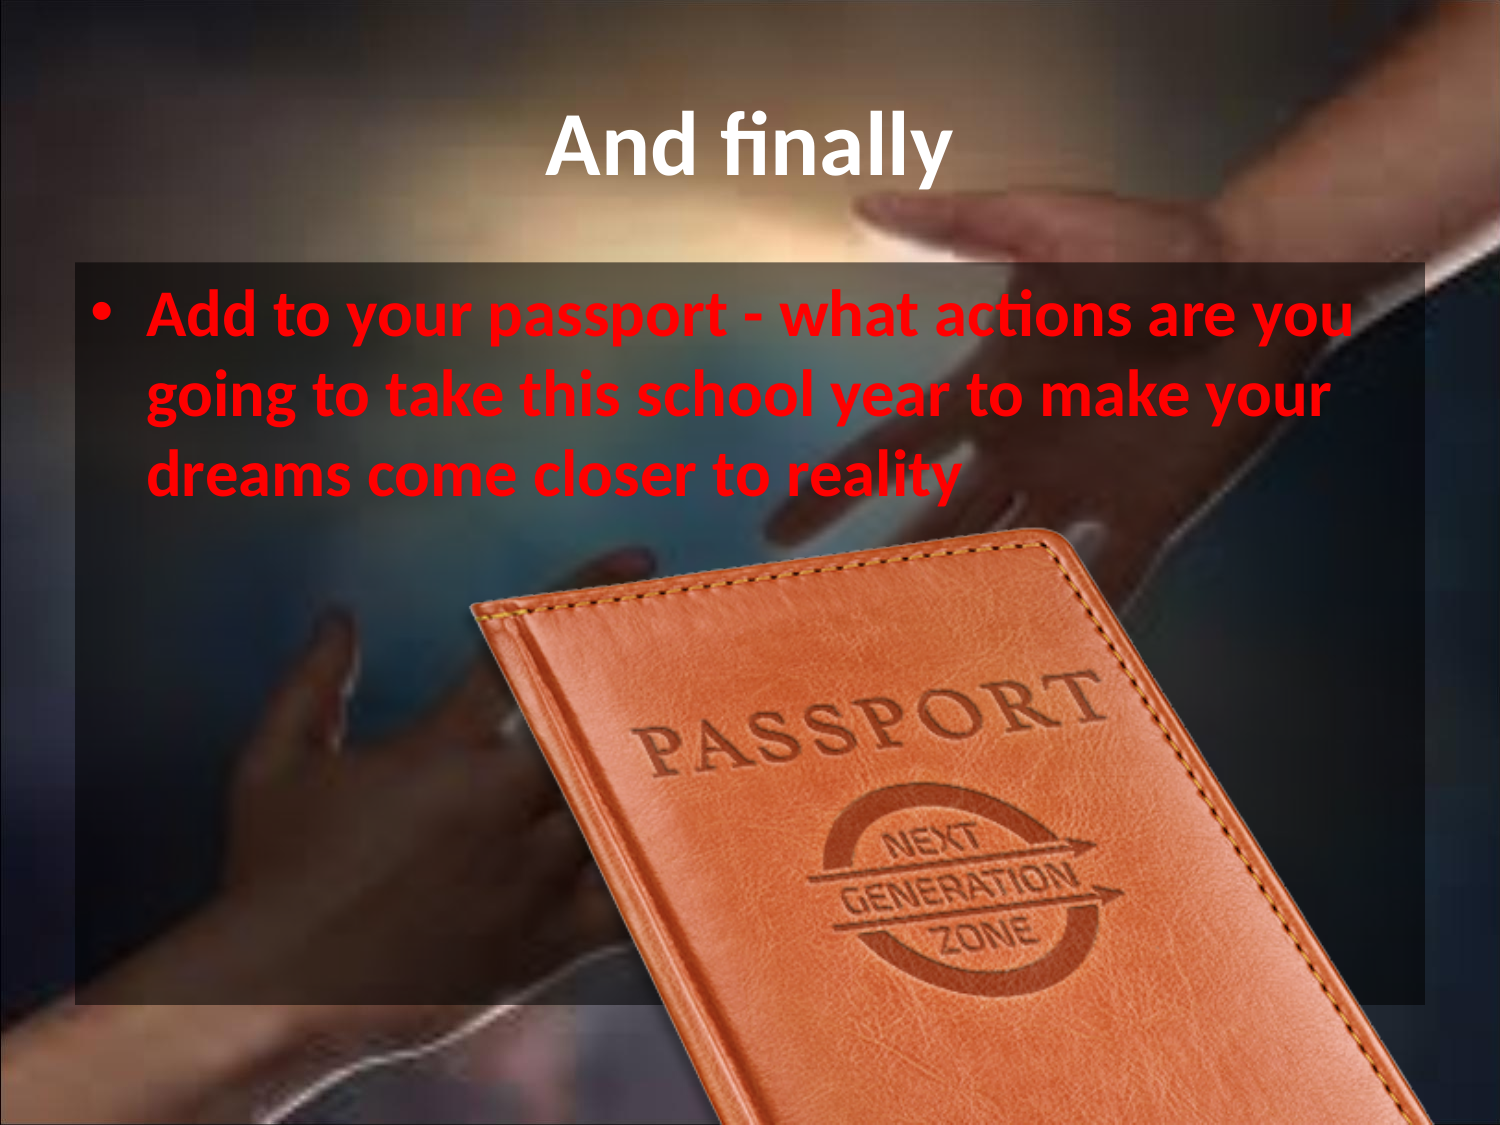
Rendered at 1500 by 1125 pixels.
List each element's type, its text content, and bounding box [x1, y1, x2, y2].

list Add to your passport - what actions are you going to take this school year to make your dreams come closer to reality [75, 262, 1425, 1005]
picture [0, 0, 1500, 1125]
title And finally [75, 45, 1425, 233]
